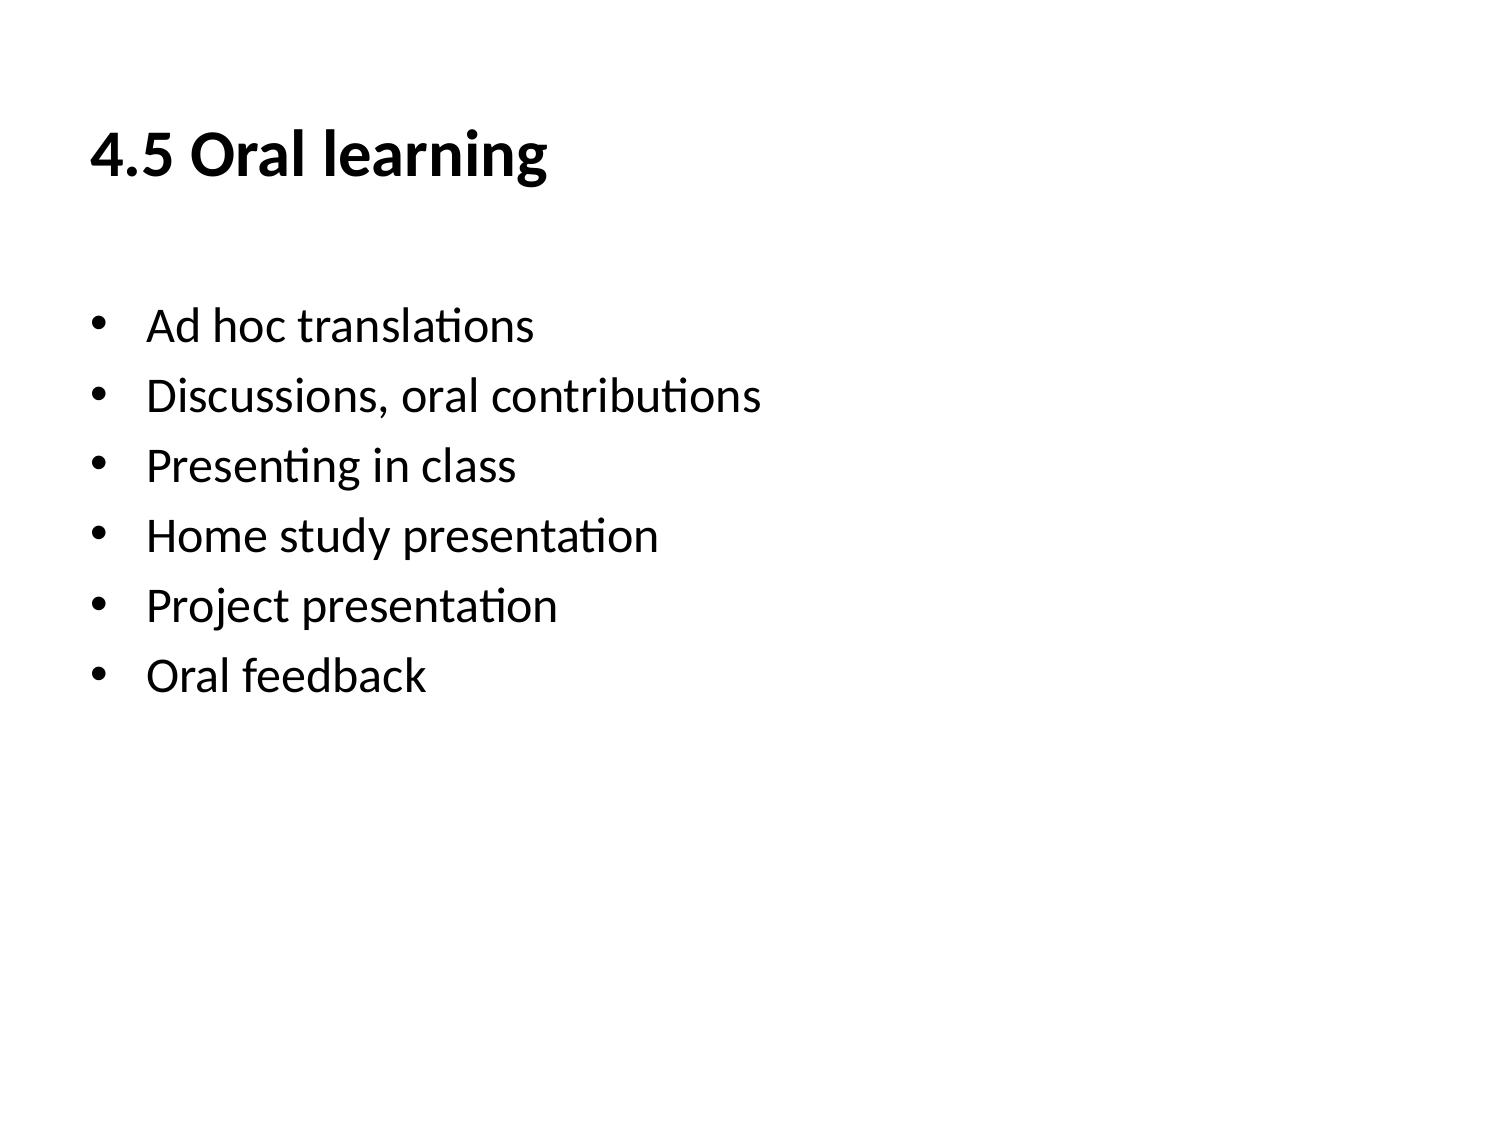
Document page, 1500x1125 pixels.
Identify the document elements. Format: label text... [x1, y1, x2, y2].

list 4.5 Oral learning Ad hoc translations Discussions, oral contributions Presenting in class Home study presentation Project presentation Oral feedback [75, 101, 1425, 1005]
